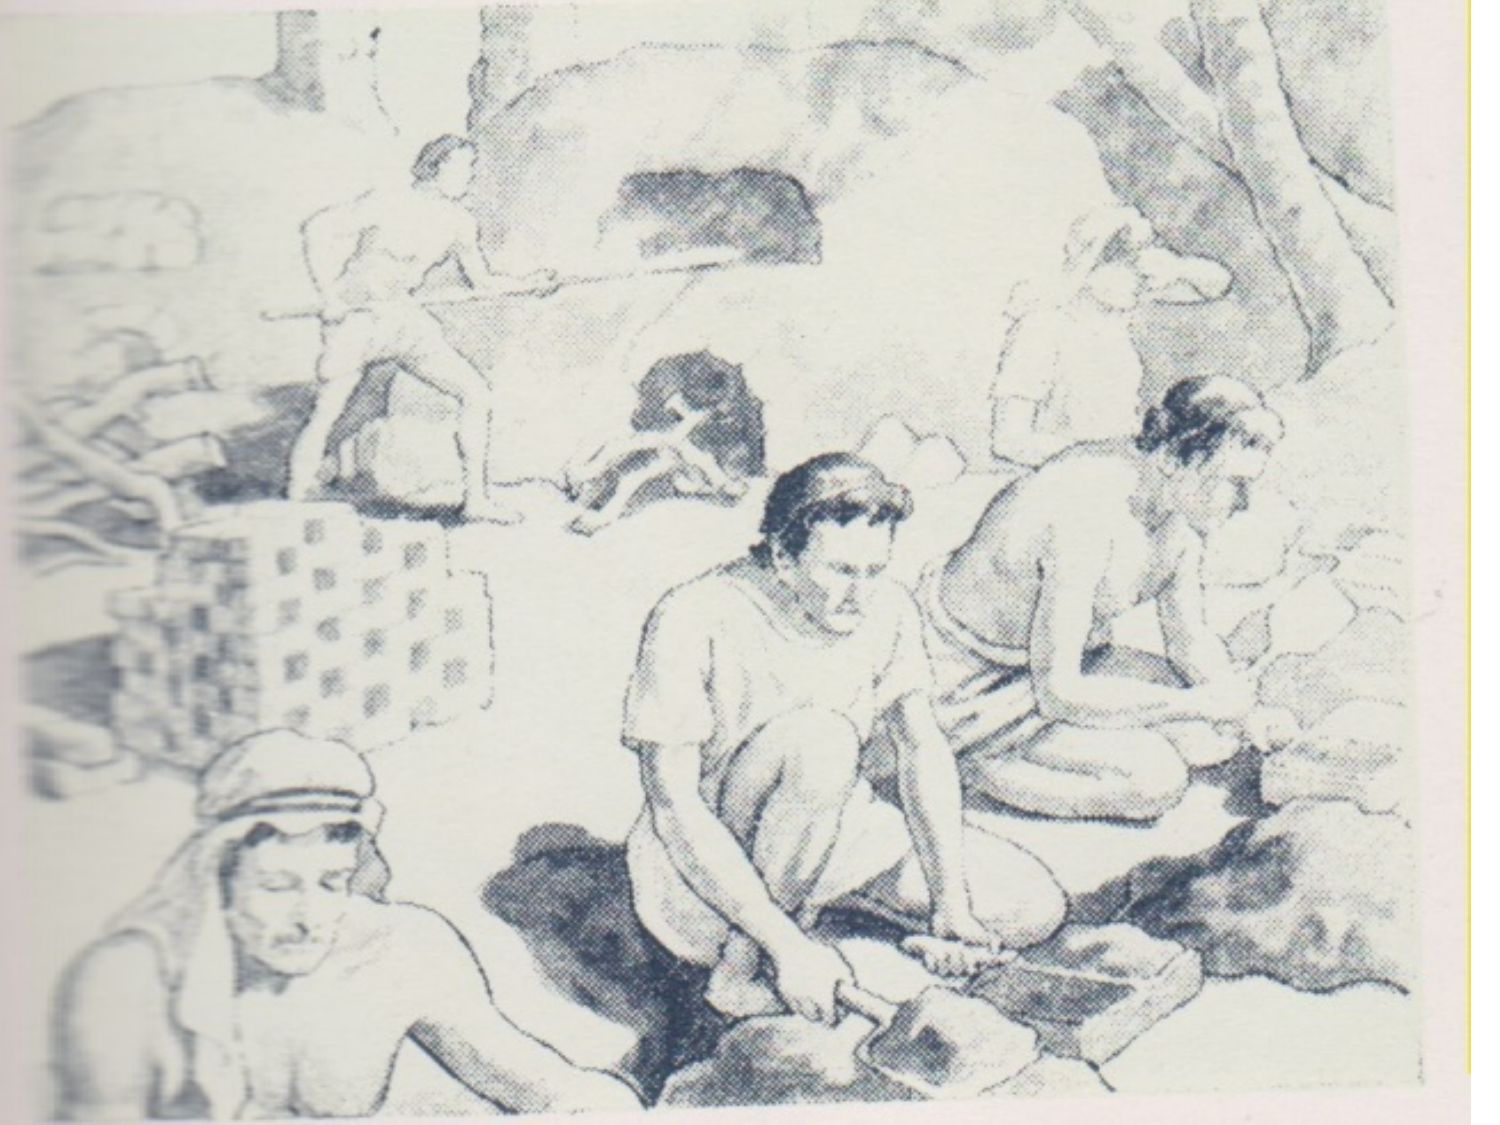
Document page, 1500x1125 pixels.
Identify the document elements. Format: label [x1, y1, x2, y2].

list [0, 0, 1472, 1125]
